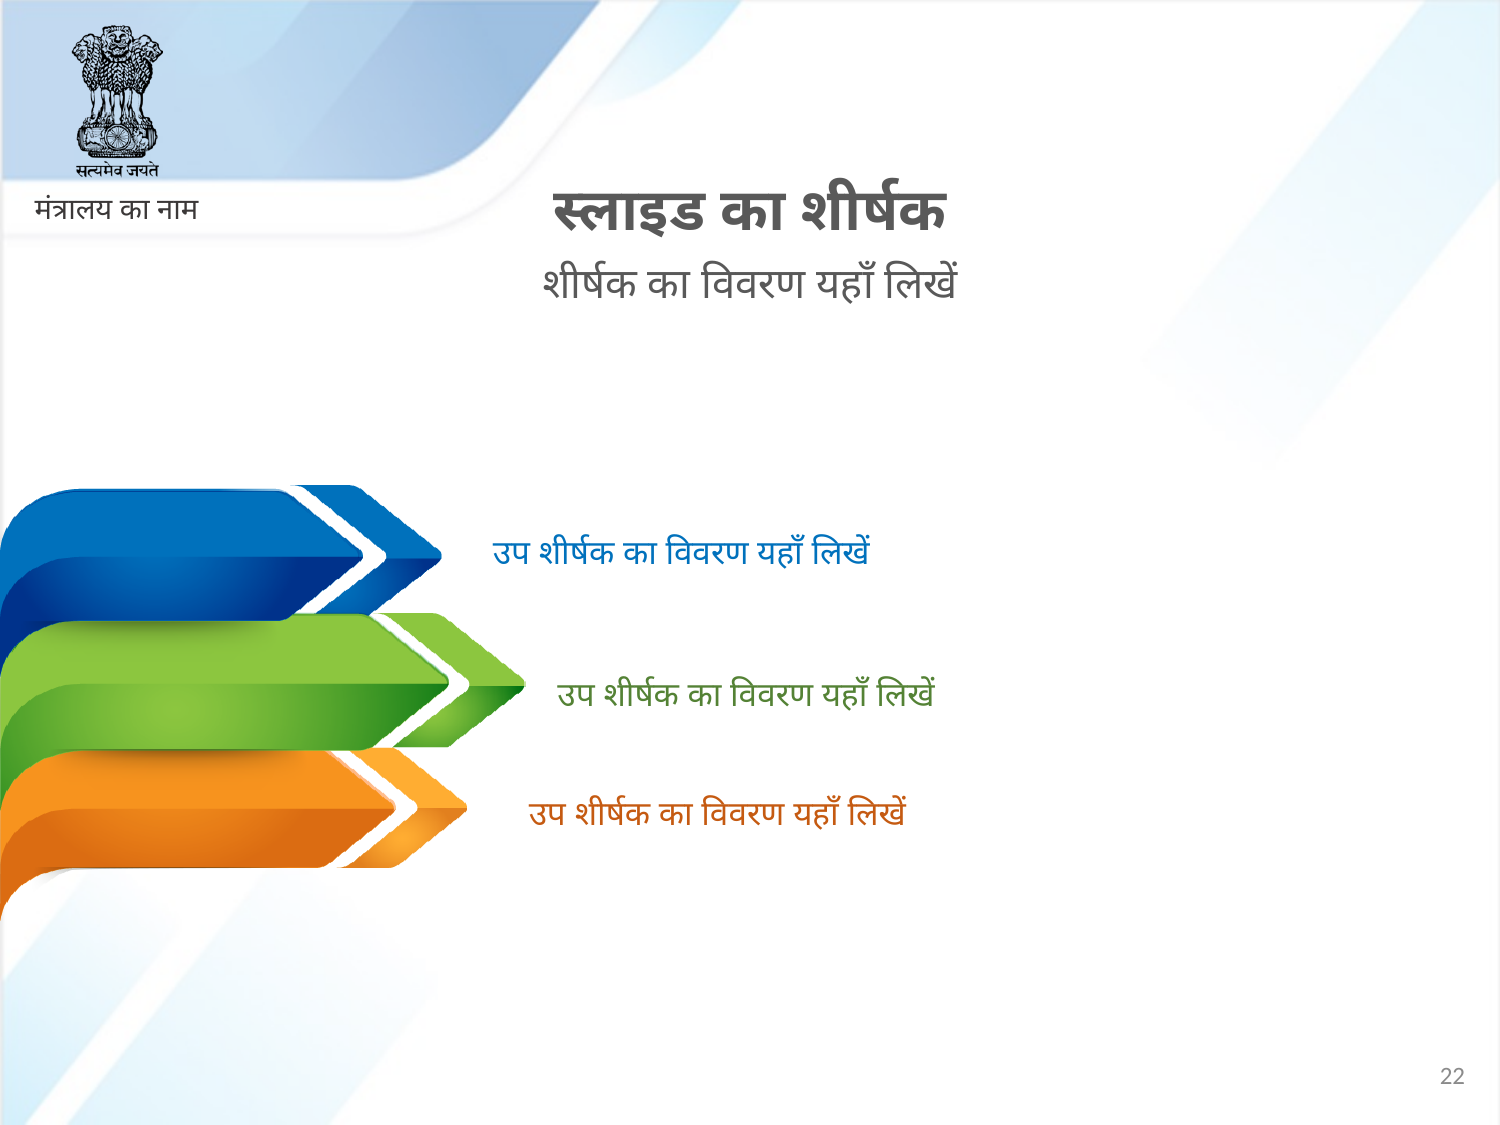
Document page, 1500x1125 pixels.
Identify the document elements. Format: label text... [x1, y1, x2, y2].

list शीर्षक का विवरण यहाँ लिखें [219, 255, 1281, 350]
picture [0, 485, 526, 1083]
text_box उप शीर्षक का विवरण यहाँ लिखें [526, 524, 1500, 579]
list स्लाइड का शीर्षक [278, 172, 1222, 244]
picture [70, 23, 163, 179]
text_box उप शीर्षक का विवरण यहाँ लिखें [526, 785, 1500, 840]
text_box उप शीर्षक का विवरण यहाँ लिखें [542, 665, 1500, 721]
slide_number 22 [1142, 1044, 1481, 1105]
